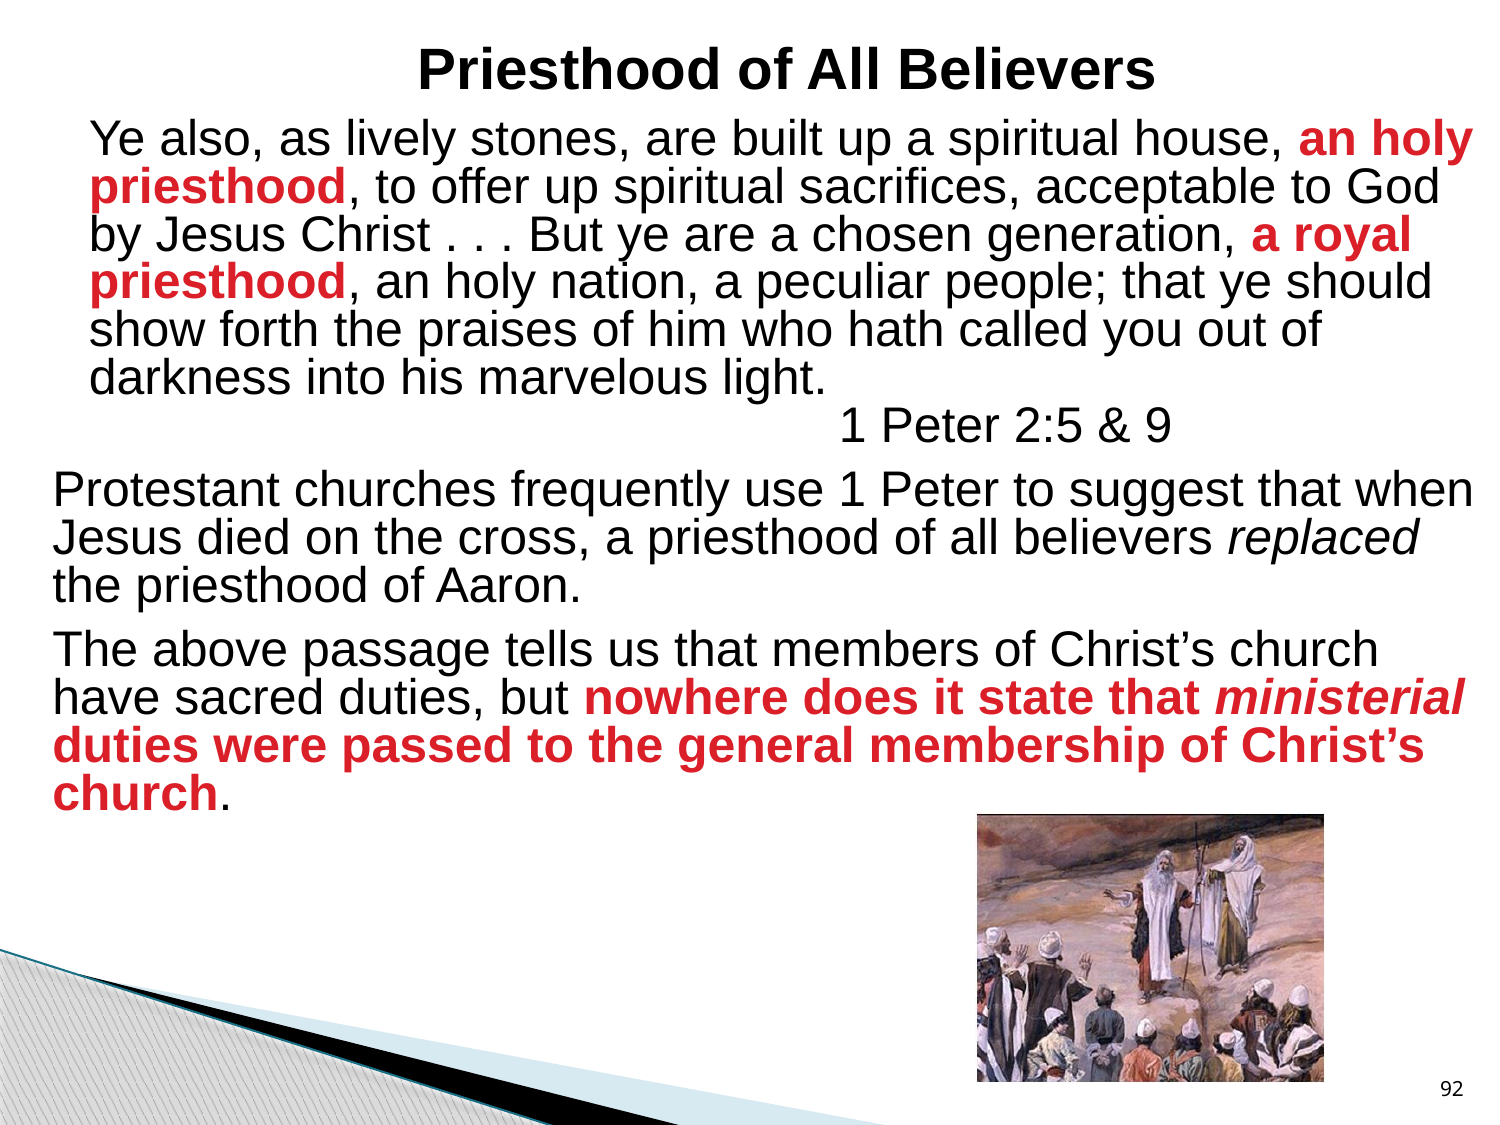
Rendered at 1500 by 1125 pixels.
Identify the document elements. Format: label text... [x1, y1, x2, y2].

text_box Priesthood of All Believers Ye also, as lively stones, are built up a spiritual house, an holy priesthood, to offer up spiritual sacrifices, acceptable to God by Jesus Christ . . . But ye are a chosen generation, a royal priesthood, an holy nation, a peculiar people; that ye should show forth the praises of him who hath called you out of darkness into his marvelous light. 1 Peter 2:5 & 9 Protestant churches frequently use 1 Peter to suggest that when Jesus died on the cross, a priesthood of all believers replaced the priesthood of Aaron. The above passage tells us that members of Christ’s church have sacred duties, but nowhere does it state that ministerial duties were passed to the general membership of Christ’s church. [37, 37, 1500, 828]
slide_number 92 [1418, 1051, 1479, 1112]
picture [974, 812, 1326, 1083]
